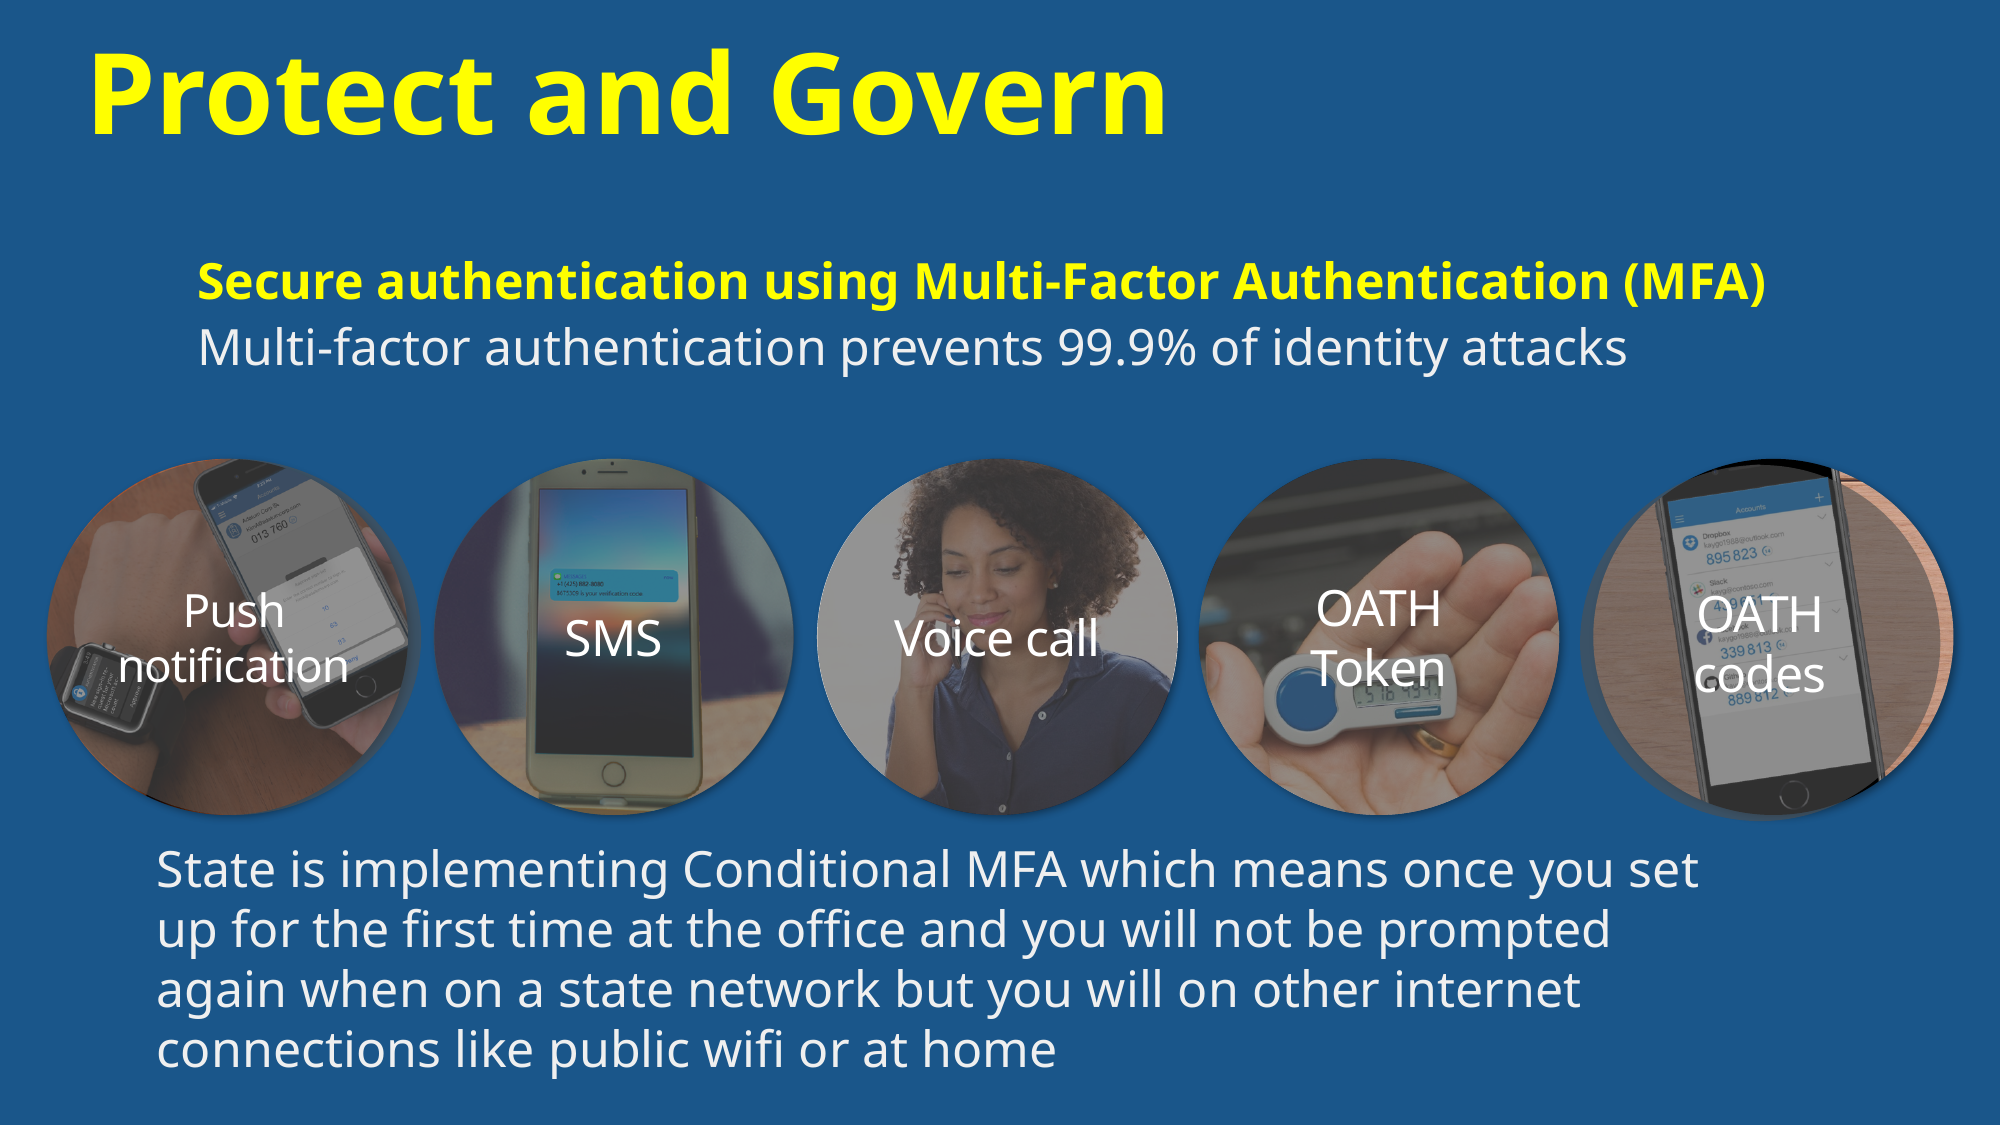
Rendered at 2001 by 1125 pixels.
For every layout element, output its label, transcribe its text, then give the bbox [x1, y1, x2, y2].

picture [1592, 458, 1954, 816]
text_box Secure authentication using Multi-Factor Authentication (MFA) Multi-factor authentication prevents 99.9% of identity attacks [197, 231, 1803, 401]
picture [816, 458, 1179, 816]
title Protect and Govern [84, 37, 1915, 161]
picture [46, 458, 409, 816]
text_box Push notification [412, 582, 422, 692]
picture [434, 458, 794, 816]
picture [1198, 458, 1560, 816]
text_box State is implementing Conditional MFA which means once you set up for the first time at the office and you will not be prompted again when on a state network but you will on other internet connections like public wifi or at home [142, 829, 1717, 1085]
text_box OATH codes [1580, 594, 1587, 692]
